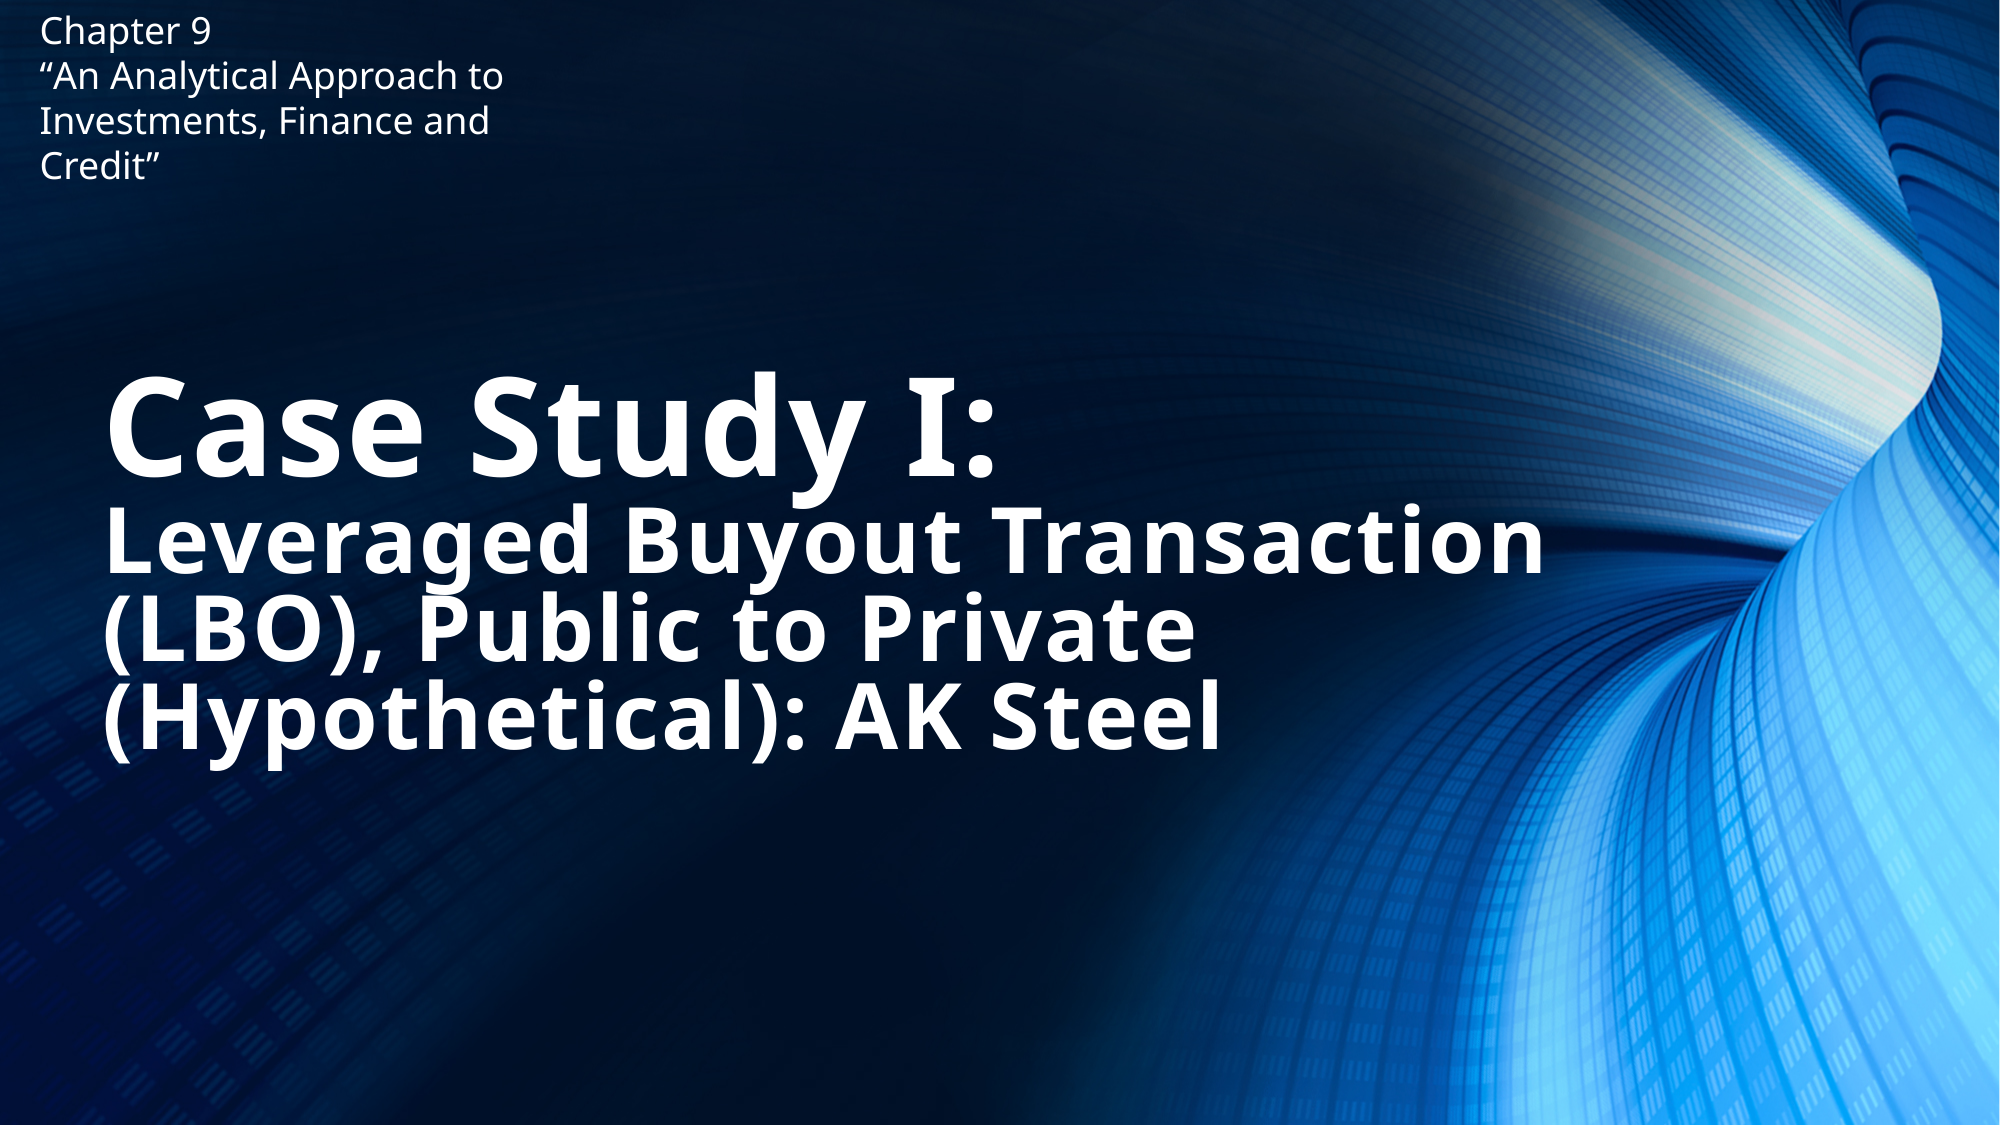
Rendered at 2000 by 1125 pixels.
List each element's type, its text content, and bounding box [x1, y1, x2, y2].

picture [0, 0, 2000, 1125]
text_box Chapter 9 “An Analytical Approach to Investments, Finance and Credit” [24, 0, 600, 195]
title Case Study I: Leveraged Buyout Transaction (LBO), Public to Private (Hypothetical): AK Steel [87, 299, 1825, 775]
